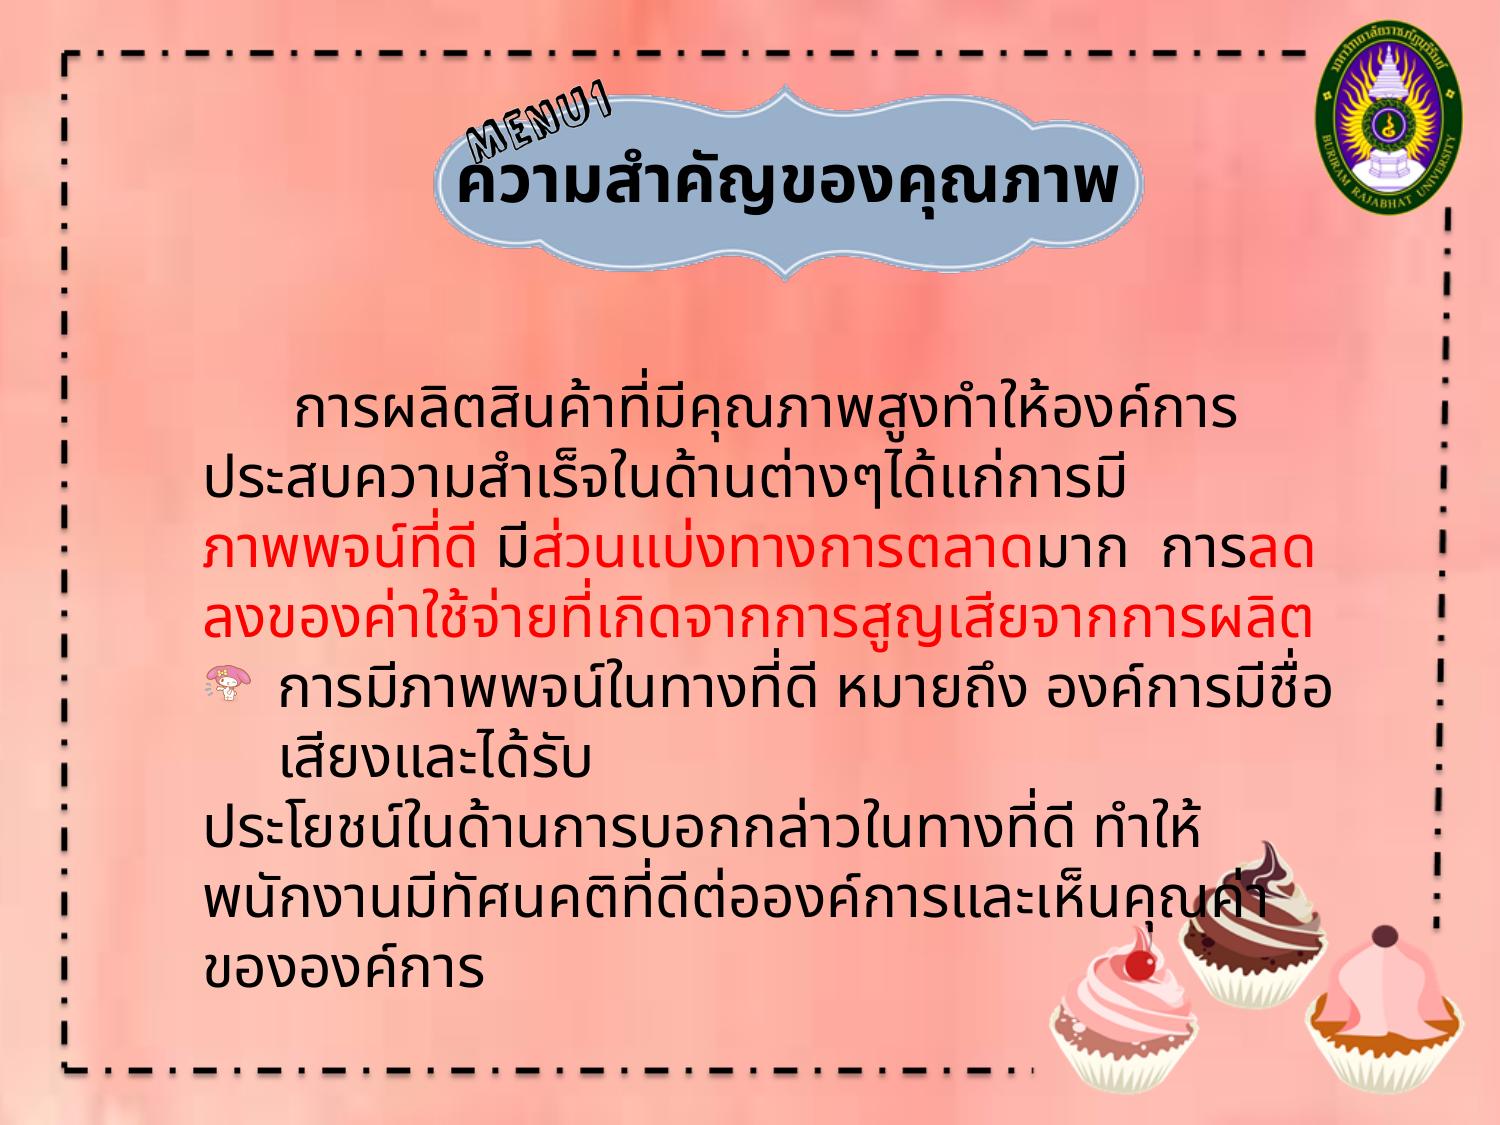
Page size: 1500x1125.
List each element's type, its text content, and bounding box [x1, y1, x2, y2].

text_box การผลิตสินค้าที่มีคุณภาพสูงทำให้องค์การประสบความสำเร็จในด้านต่างๆได้แก่การมีภาพพจน์ที่ดี มีส่วนแบ่งทางการตลาดมาก การลดลงของค่าใช้จ่ายที่เกิดจากการสูญเสียจากการผลิต การมีภาพพจน์ในทางที่ดี หมายถึง องค์การมีชื่อเสียงและได้รับ ประโยชน์ในด้านการบอกกล่าวในทางที่ดี ทำให้พนักงานมีทัศนคติที่ดีต่อองค์การและเห็นคุณค่าขององค์การ [187, 361, 1350, 1077]
picture [0, 0, 1500, 1125]
